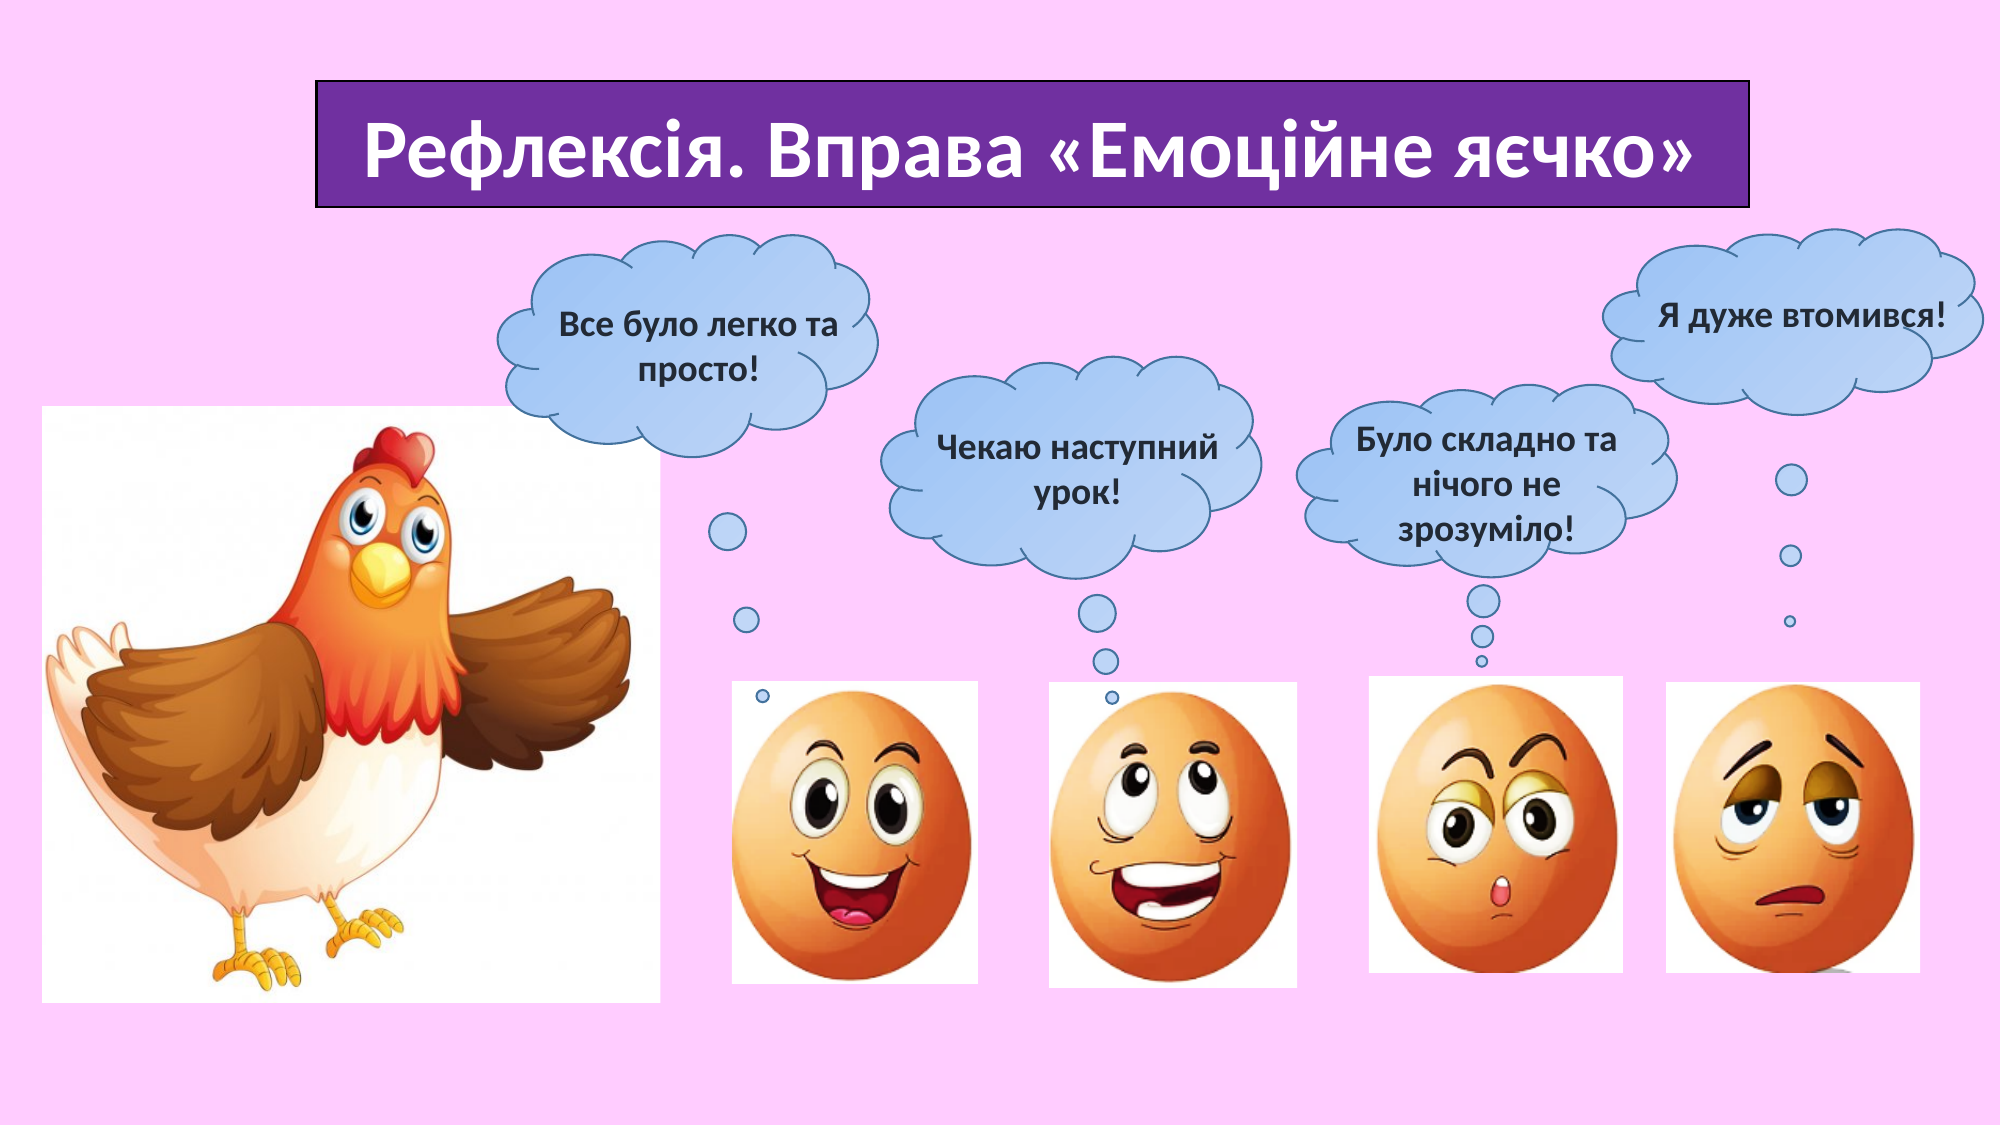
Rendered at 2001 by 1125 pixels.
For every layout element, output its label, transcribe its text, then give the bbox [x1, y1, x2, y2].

text_box [915, 355, 1254, 414]
text_box [1092, 648, 1120, 675]
text_box [1601, 293, 1973, 417]
text_box Чекаю наступний урок! [880, 414, 1275, 520]
text_box [1779, 544, 1803, 568]
text_box [1774, 463, 1809, 497]
text_box [1365, 557, 1544, 579]
text_box [1077, 593, 1117, 633]
text_box [532, 234, 870, 291]
text_box [1466, 584, 1501, 619]
text_box [891, 520, 1210, 580]
text_box Я дуже втомився! [1622, 282, 1983, 343]
text_box Все було легко та просто! [502, 291, 896, 397]
picture [42, 406, 661, 1003]
text_box [496, 323, 502, 356]
picture [1368, 676, 1623, 973]
text_box [1475, 654, 1489, 668]
picture [731, 681, 978, 984]
text_box [1470, 624, 1495, 649]
text_box [1783, 615, 1797, 628]
picture [1049, 682, 1298, 988]
text_box [1360, 383, 1634, 406]
text_box [1636, 228, 1976, 282]
text_box [733, 606, 760, 634]
text_box Рефлексія. Вправа «Емоційне яєчко» [315, 80, 1750, 208]
text_box Було складно та нічого не зрозуміло! [1315, 406, 1659, 557]
picture [1666, 682, 1921, 973]
text_box [1295, 451, 1315, 535]
text_box [708, 512, 748, 552]
text_box [507, 397, 827, 459]
text_box [1659, 419, 1679, 509]
